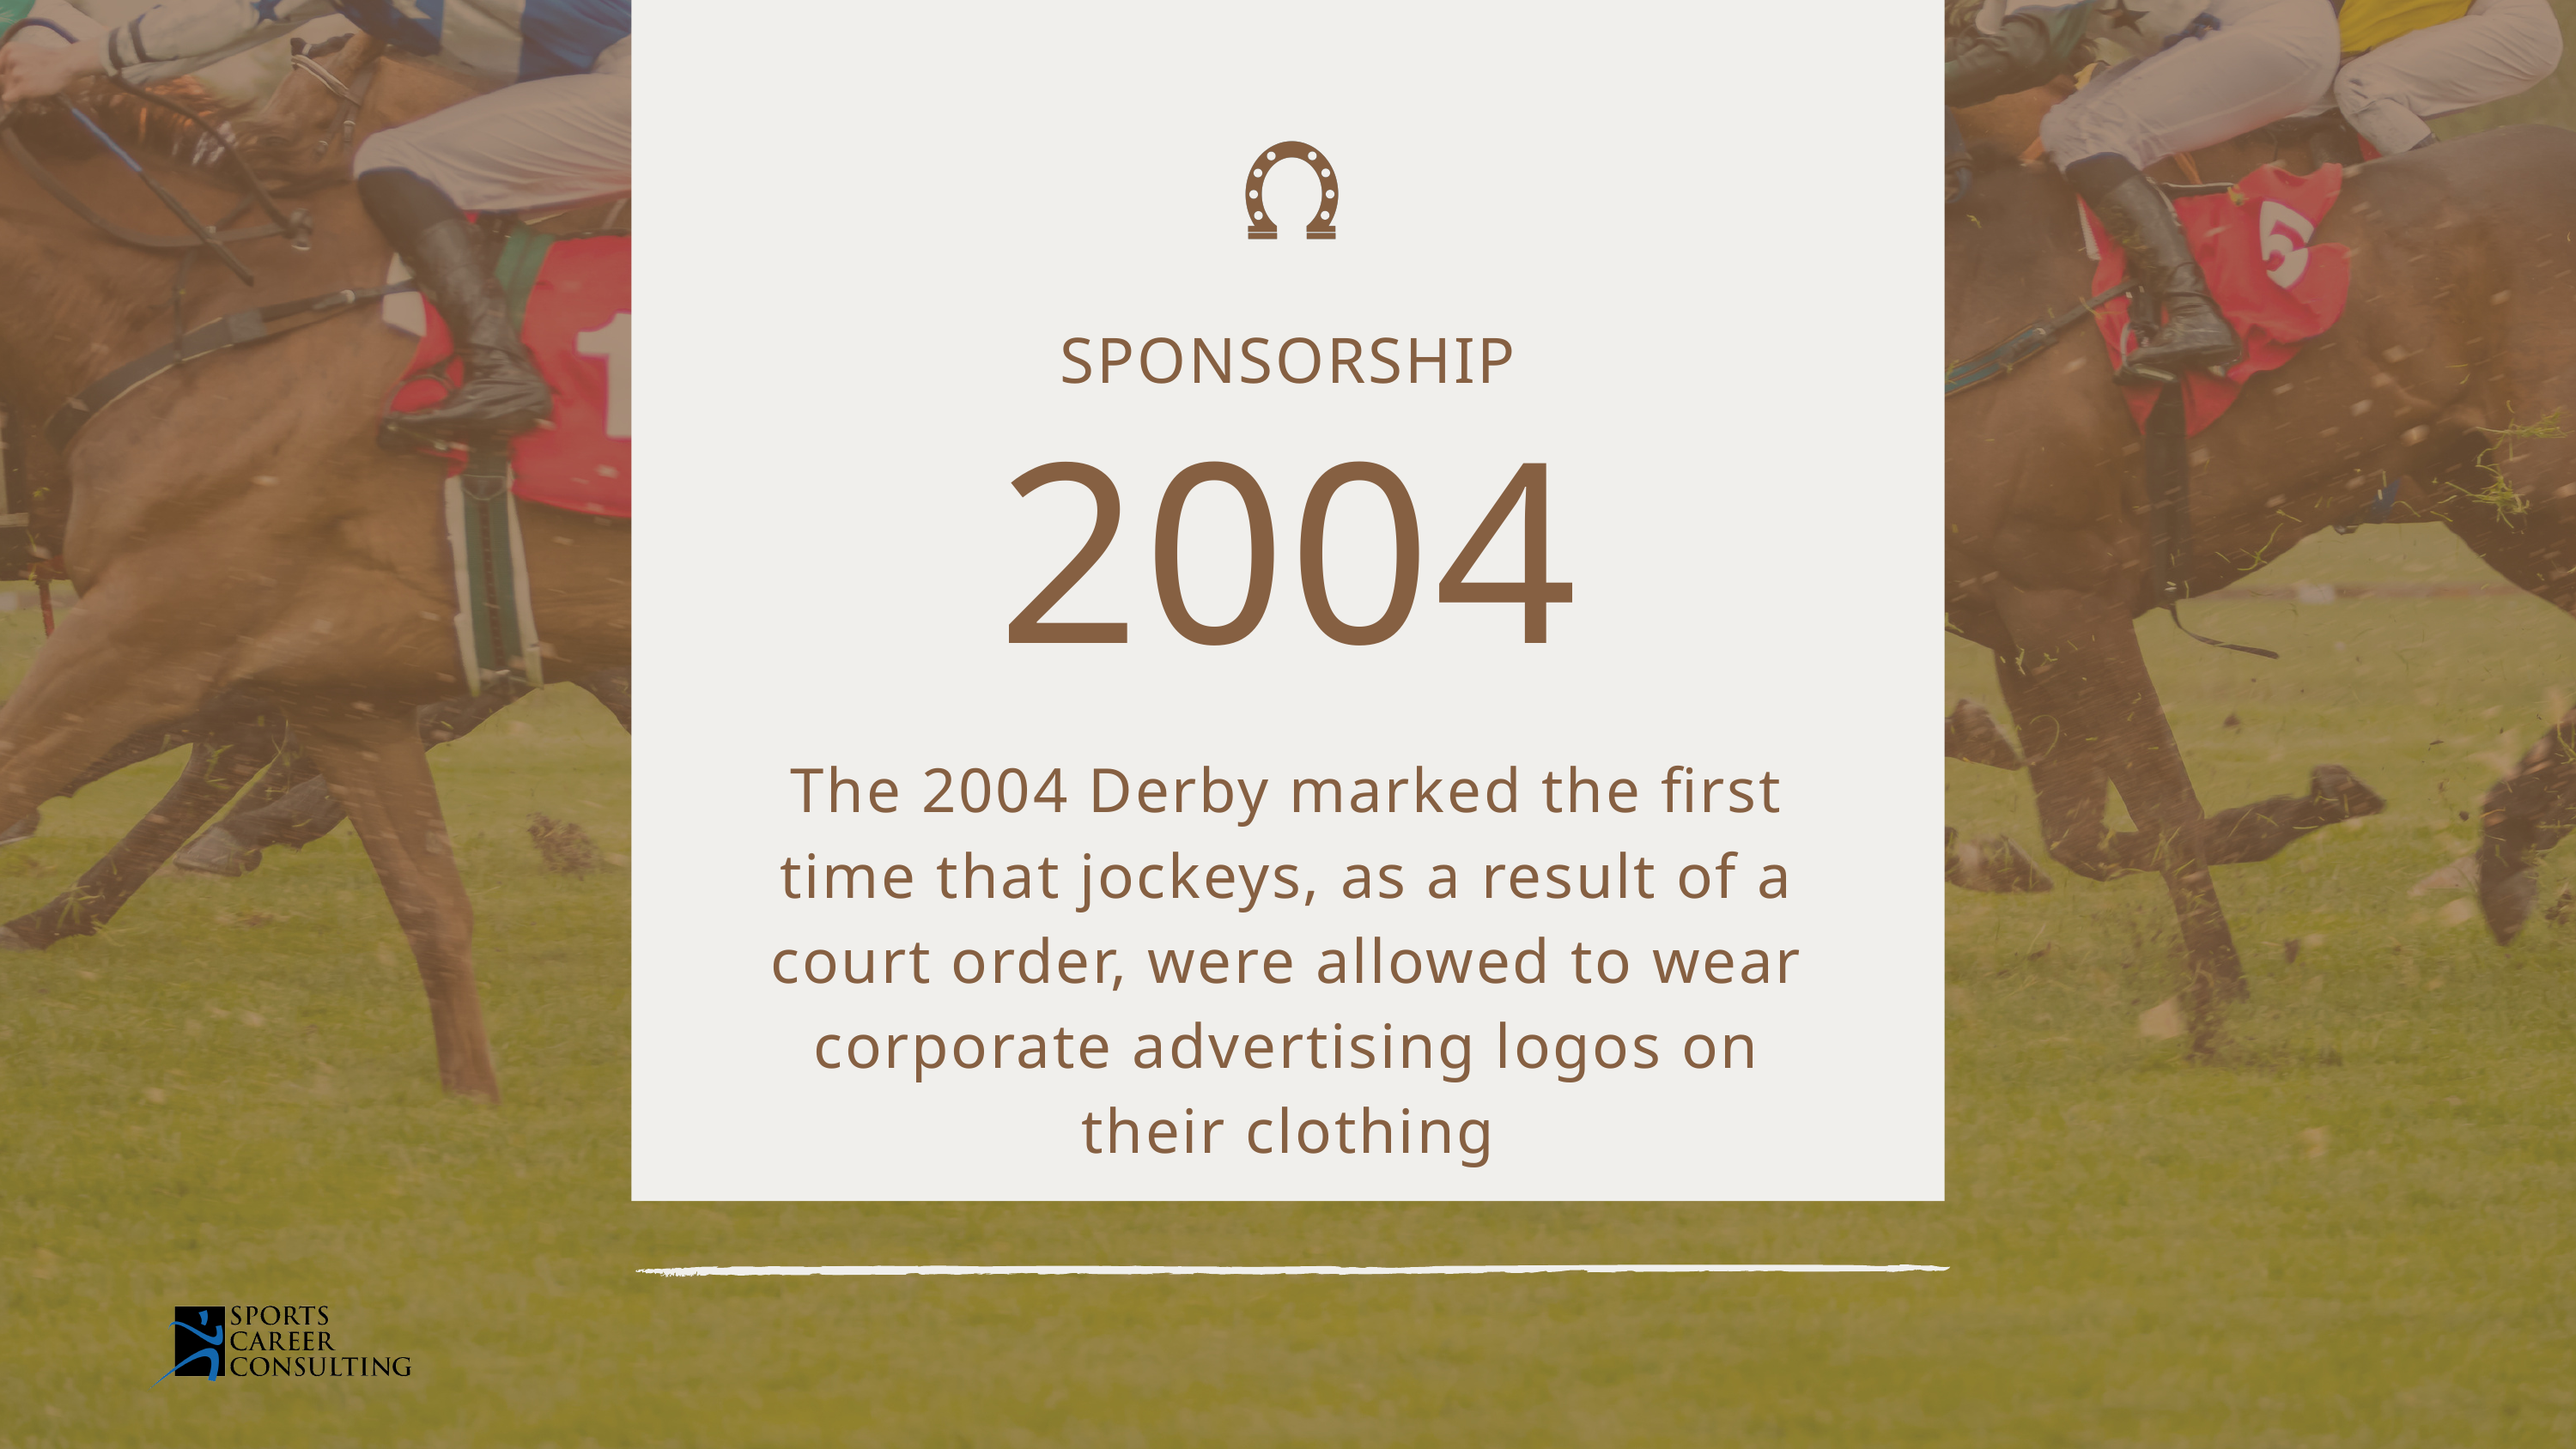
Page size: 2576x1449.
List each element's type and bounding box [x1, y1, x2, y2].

text_box [144, 1303, 414, 1394]
text_box [0, 0, 2576, 1449]
text_box [630, 1262, 1953, 1280]
text_box [749, 124, 1827, 1073]
text_box [631, 0, 1945, 1202]
